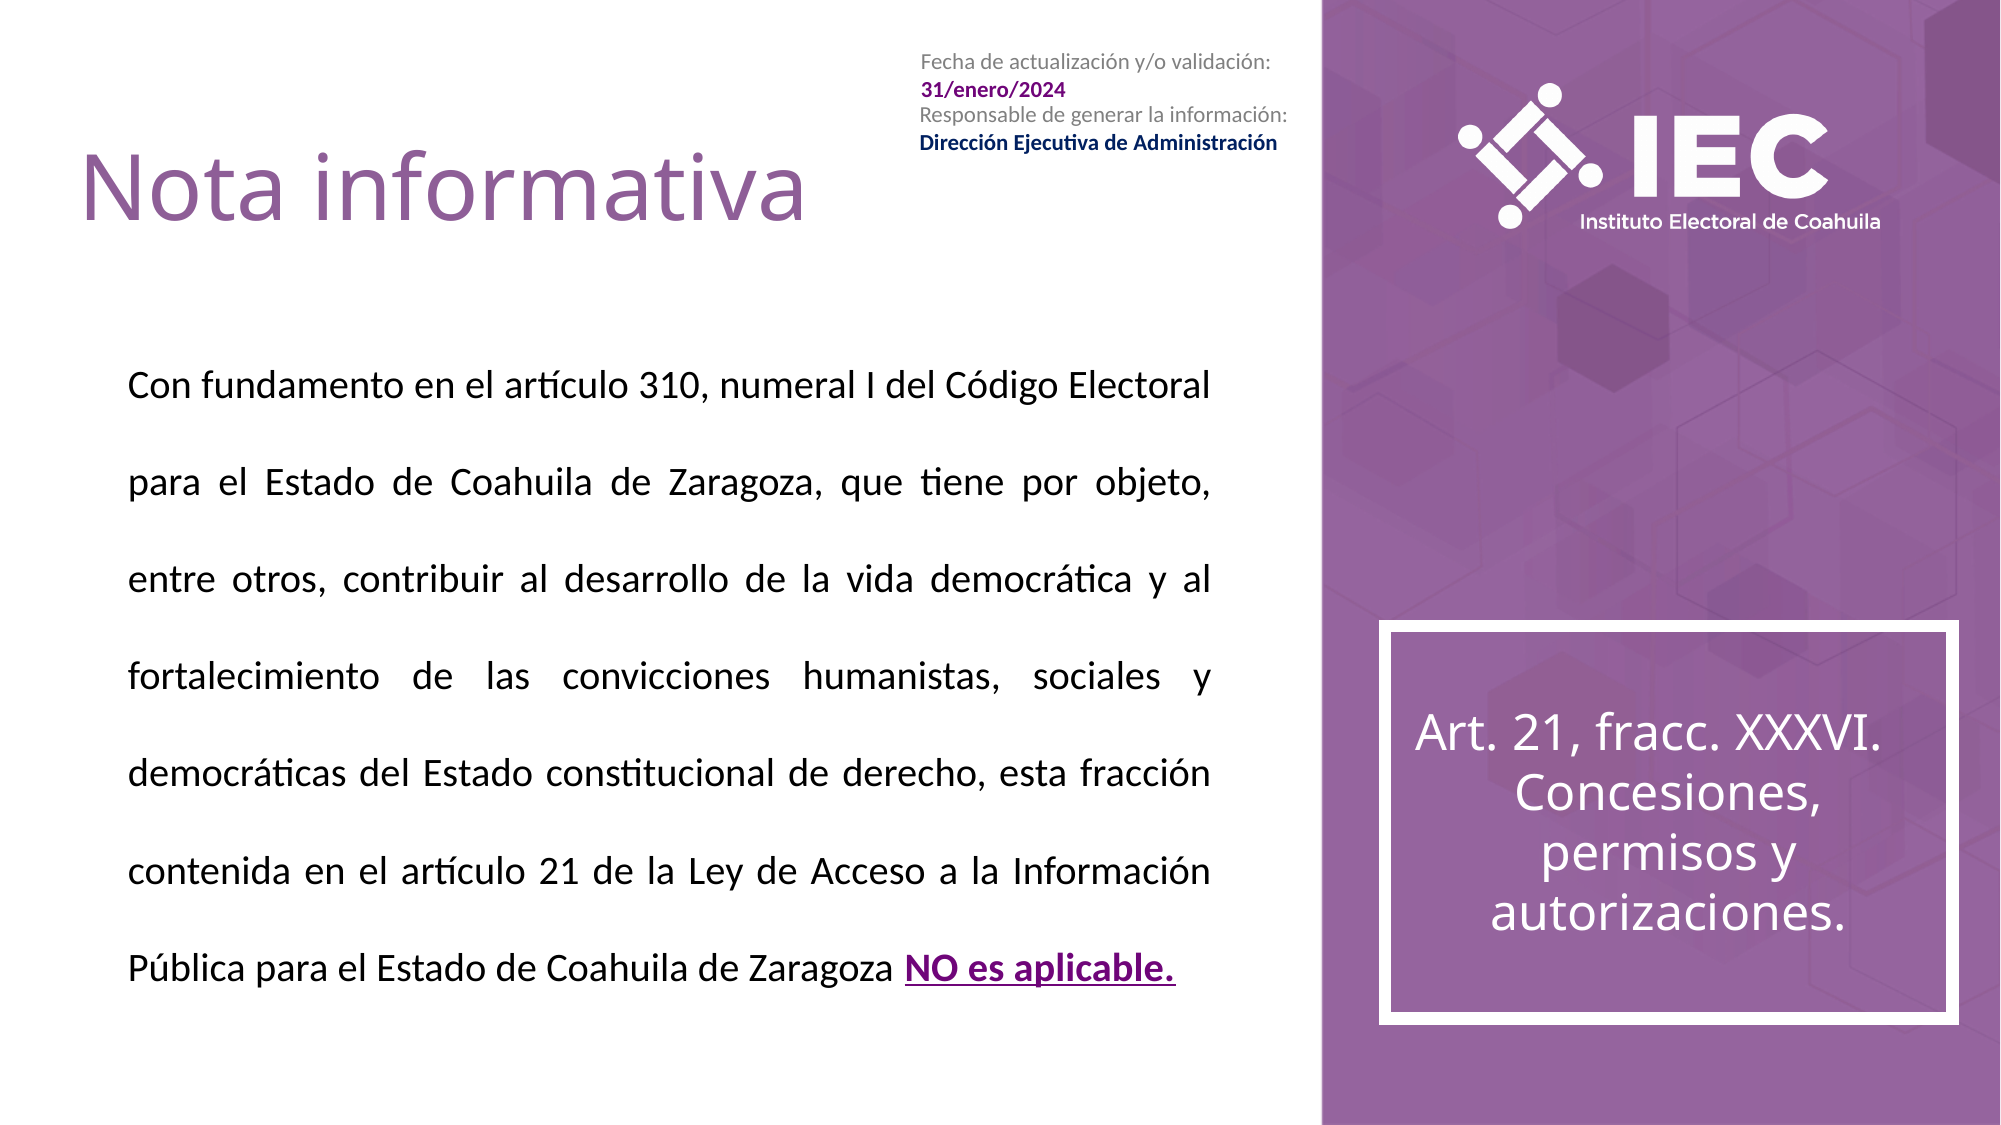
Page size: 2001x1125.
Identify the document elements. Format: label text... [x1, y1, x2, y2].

title Nota informativa [62, 110, 826, 248]
text_box [1384, 625, 1954, 1019]
text_box Responsable de generar la información: Dirección Ejecutiva de Administración [904, 92, 1346, 163]
text_box Fecha de actualización y/o validación: 31/enero/2024 [906, 39, 1293, 92]
picture [0, 0, 2001, 1125]
subtitle Con fundamento en el artículo 310, numeral I del Código Electoral para el Estado de Coahuila de Zaragoza, que tiene por objeto, entre otros, contribuir al desarrollo de la vida democrática y al fortalecimiento de las convicciones humanistas, sociales y democráticas del Estado constitucional de derecho, esta fracción contenida en el artículo 21 de la Ley de Acceso a la Información Pública para el Estado de Coahuila de Zaragoza NO es aplicable. [84, 301, 1229, 1086]
